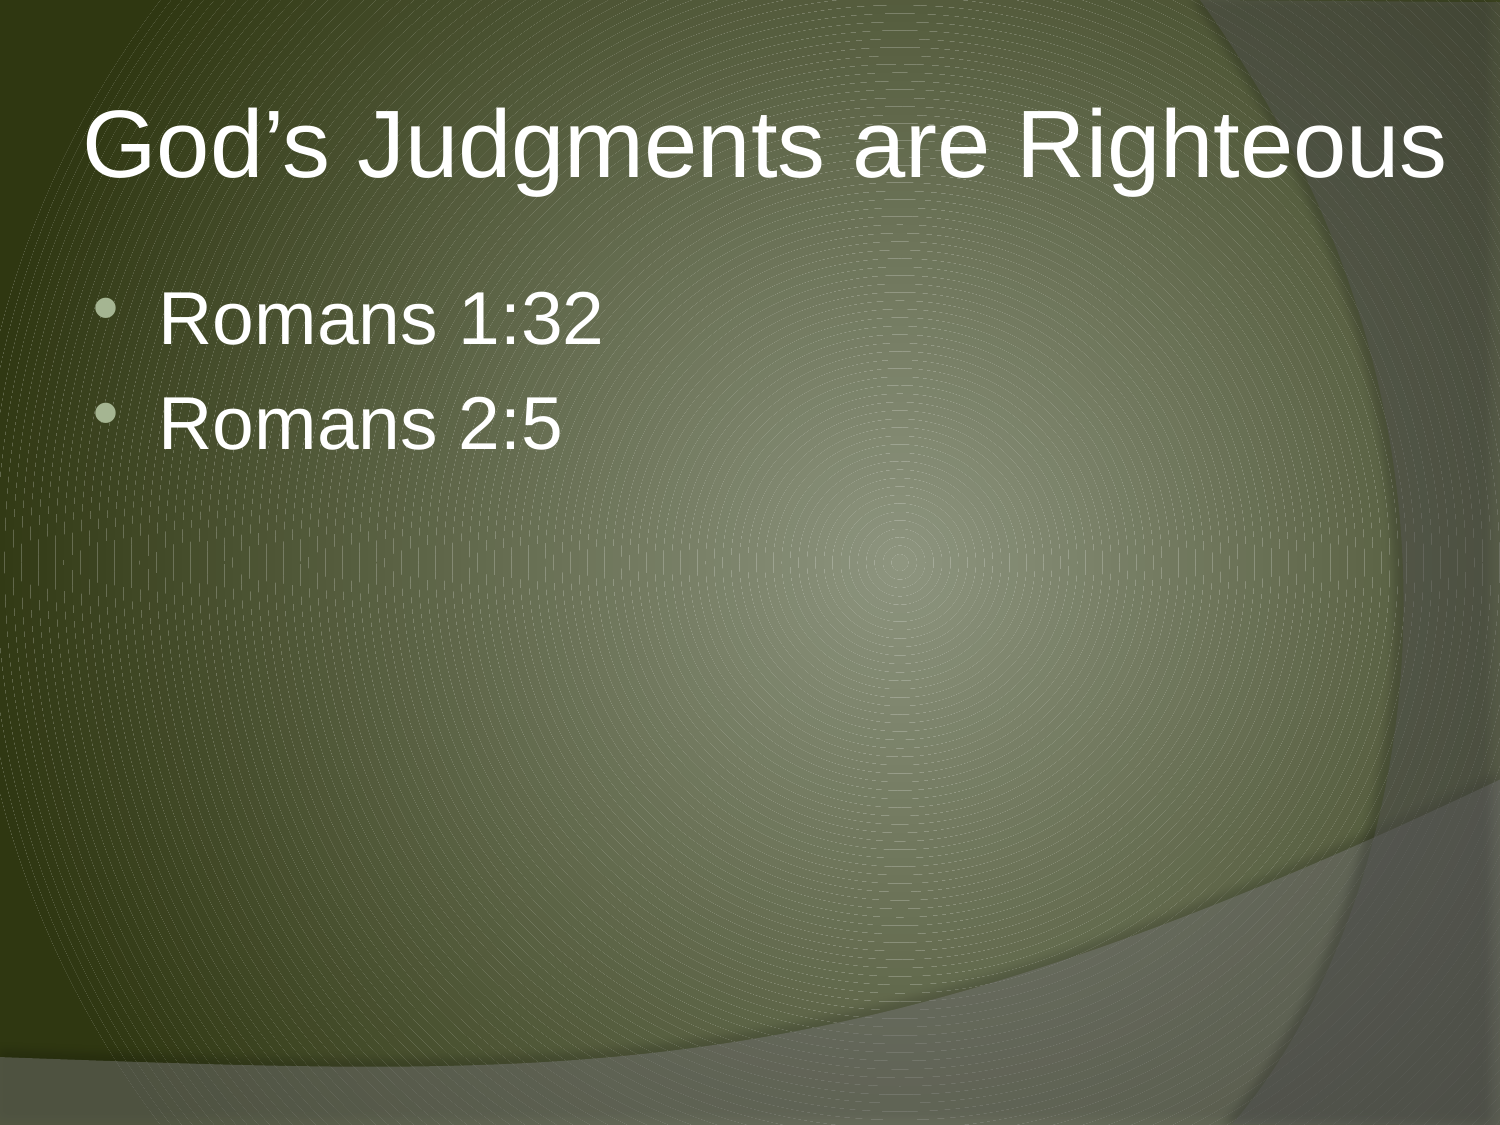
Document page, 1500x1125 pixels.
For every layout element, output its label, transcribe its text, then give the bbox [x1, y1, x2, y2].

title God’s Judgments are Righteous [75, 45, 1488, 233]
list Romans 1:32 Romans 2:5 [75, 262, 1300, 1005]
